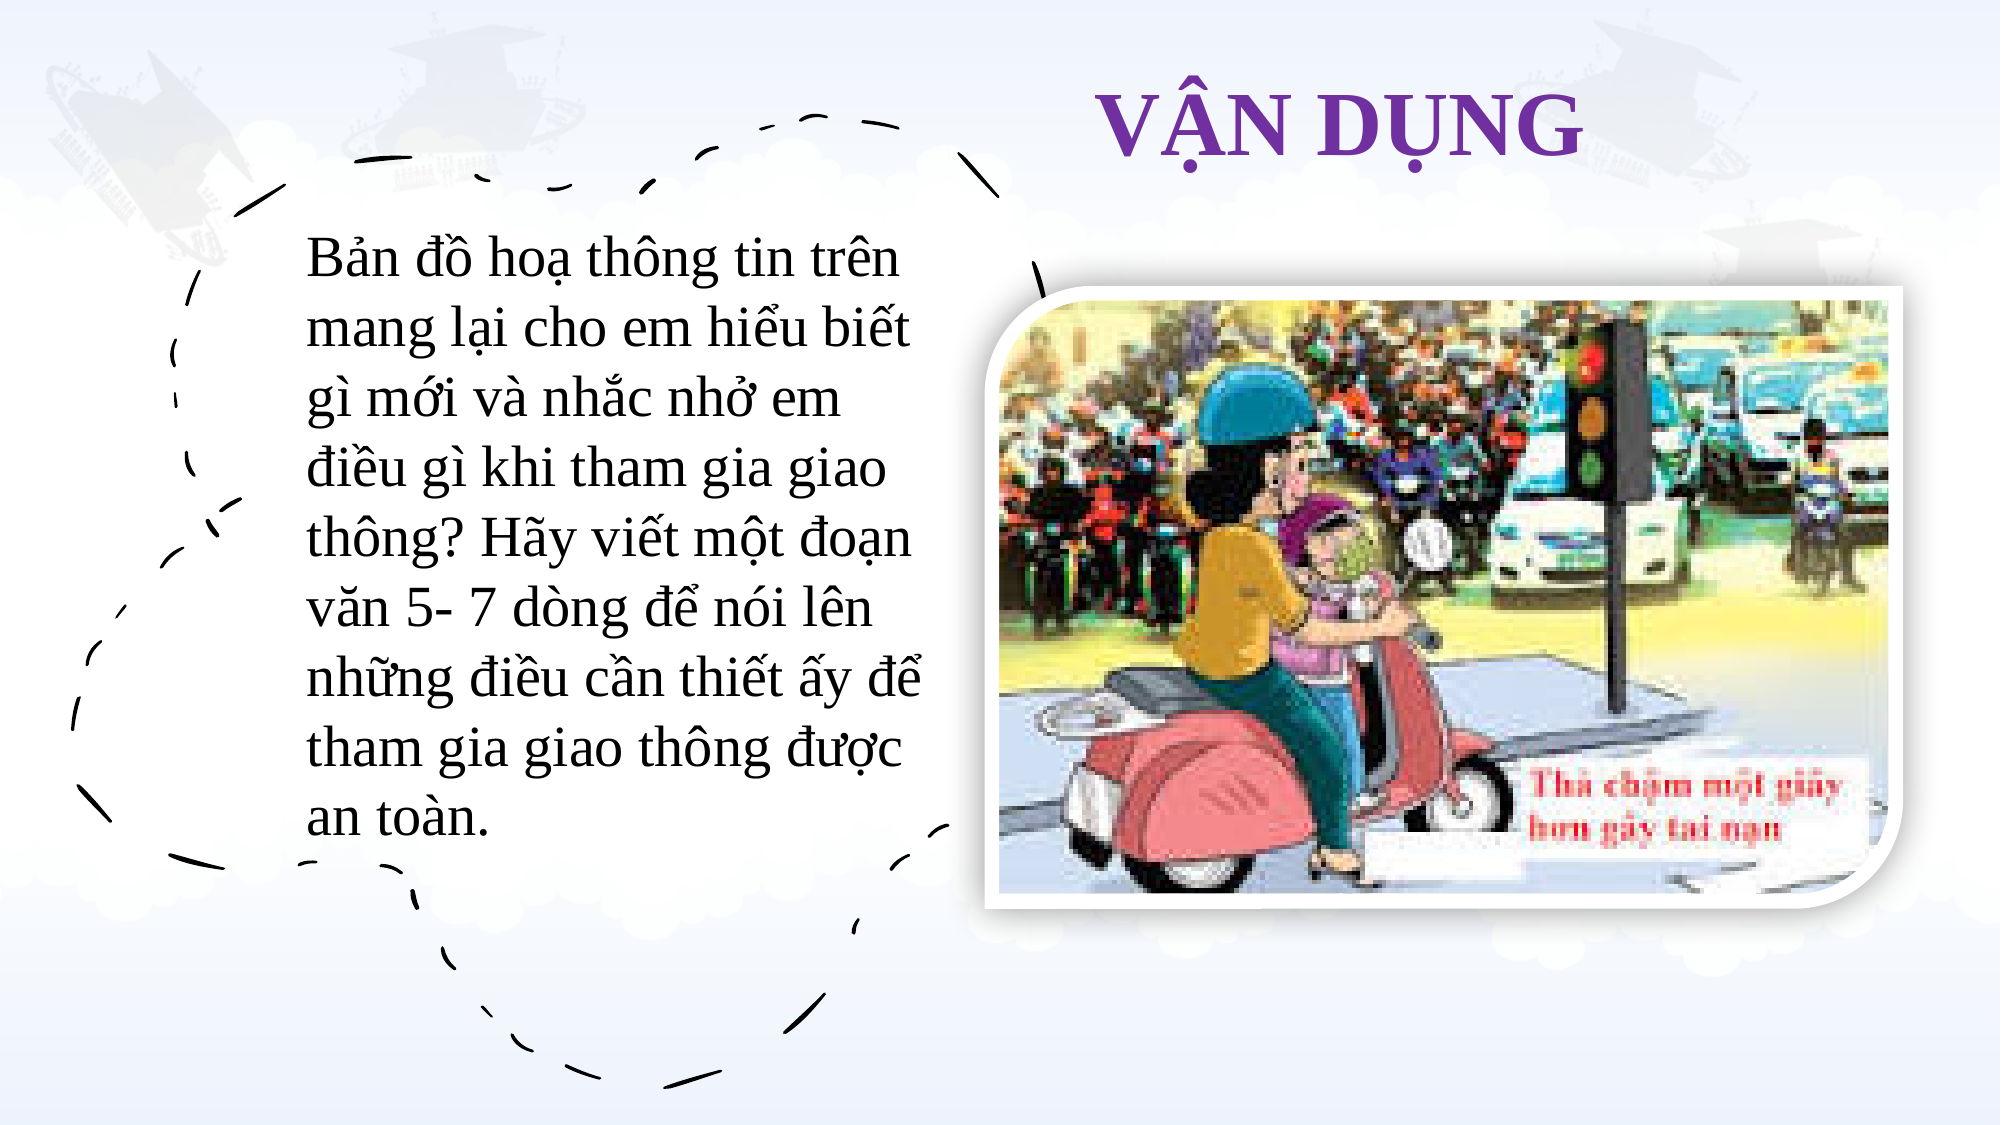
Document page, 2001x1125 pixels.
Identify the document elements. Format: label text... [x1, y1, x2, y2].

picture [991, 293, 1896, 902]
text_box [69, 139, 1231, 1089]
text_box VẬN DỤNG [1079, 55, 1720, 181]
